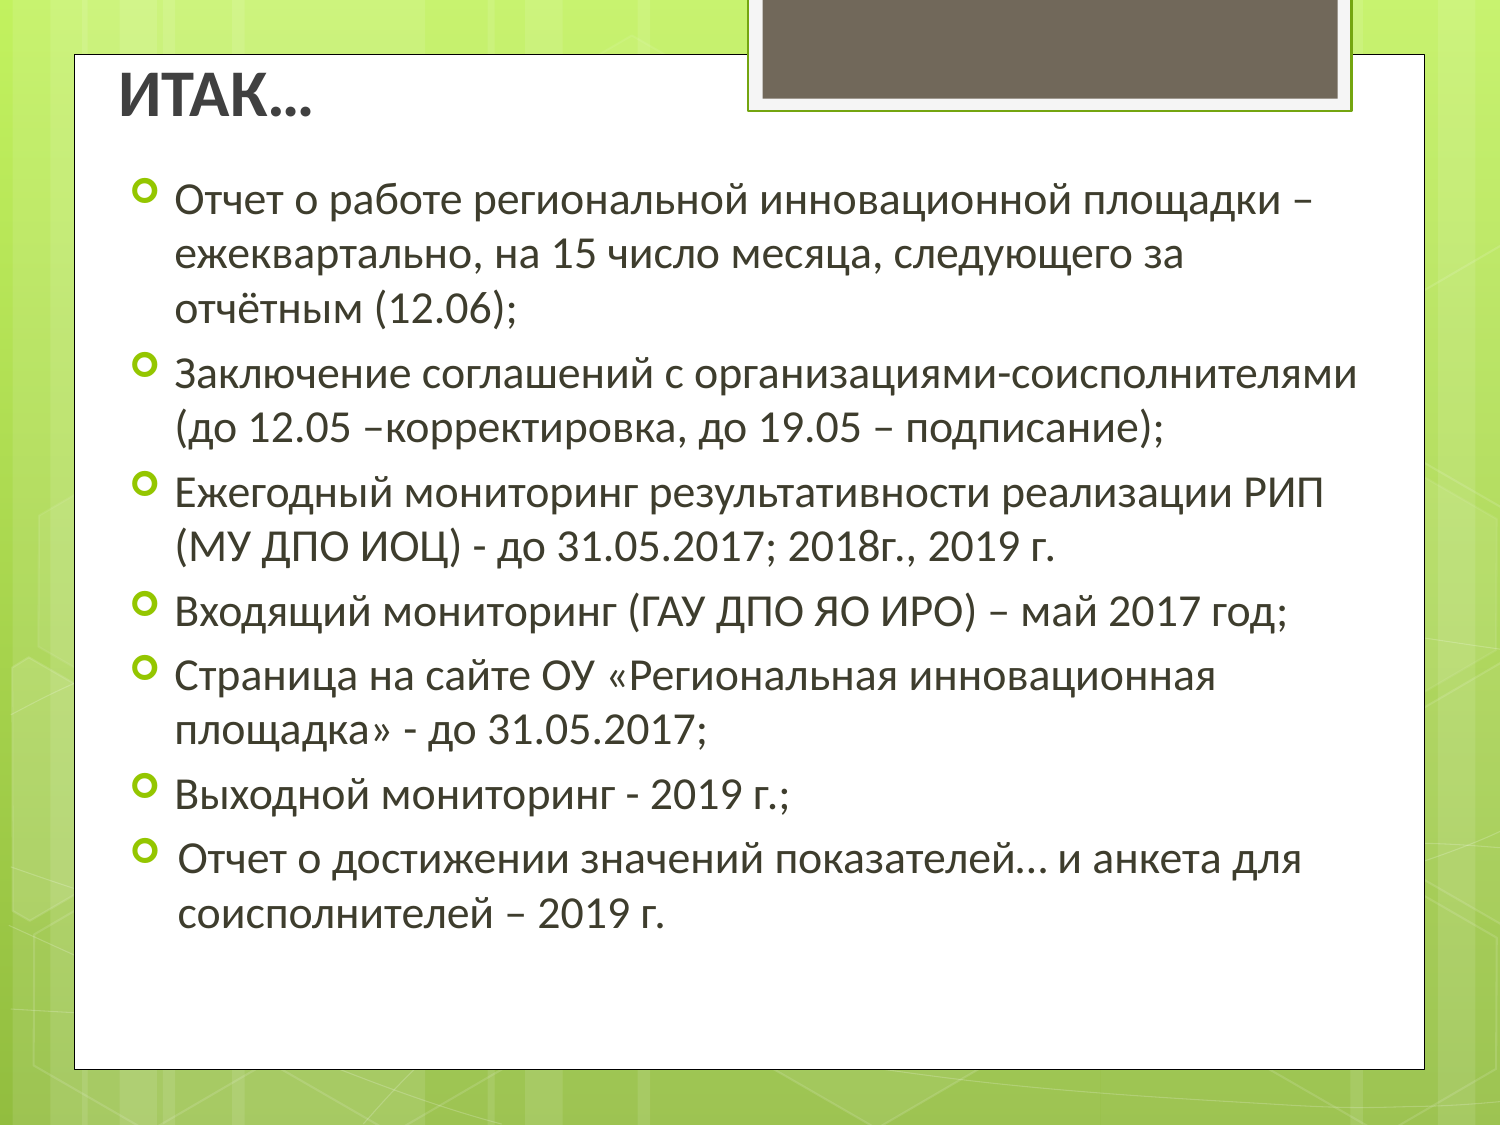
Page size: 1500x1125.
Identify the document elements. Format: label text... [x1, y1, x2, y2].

list Отчет о работе региональной инновационной площадки – ежеквартально, на 15 число месяца, следующего за отчётным (12.06); Заключение соглашений с организациями-соисполнителями (до 12.05 –корректировка, до 19.05 – подписание); Ежегодный мониторинг результативности реализации РИП (МУ ДПО ИОЦ) - до 31.05.2017; 2018г., 2019 г. Входящий мониторинг (ГАУ ДПО ЯО ИРО) – май 2017 год; Страница на сайте ОУ «Региональная инновационная площадка» - до 31.05.2017; Выходной мониторинг - 2019 г.; Отчет о достижении значений показателей… и анкета для соисполнителей – 2019 г. [103, 160, 1397, 1078]
title ИТАК… [103, 59, 1397, 138]
